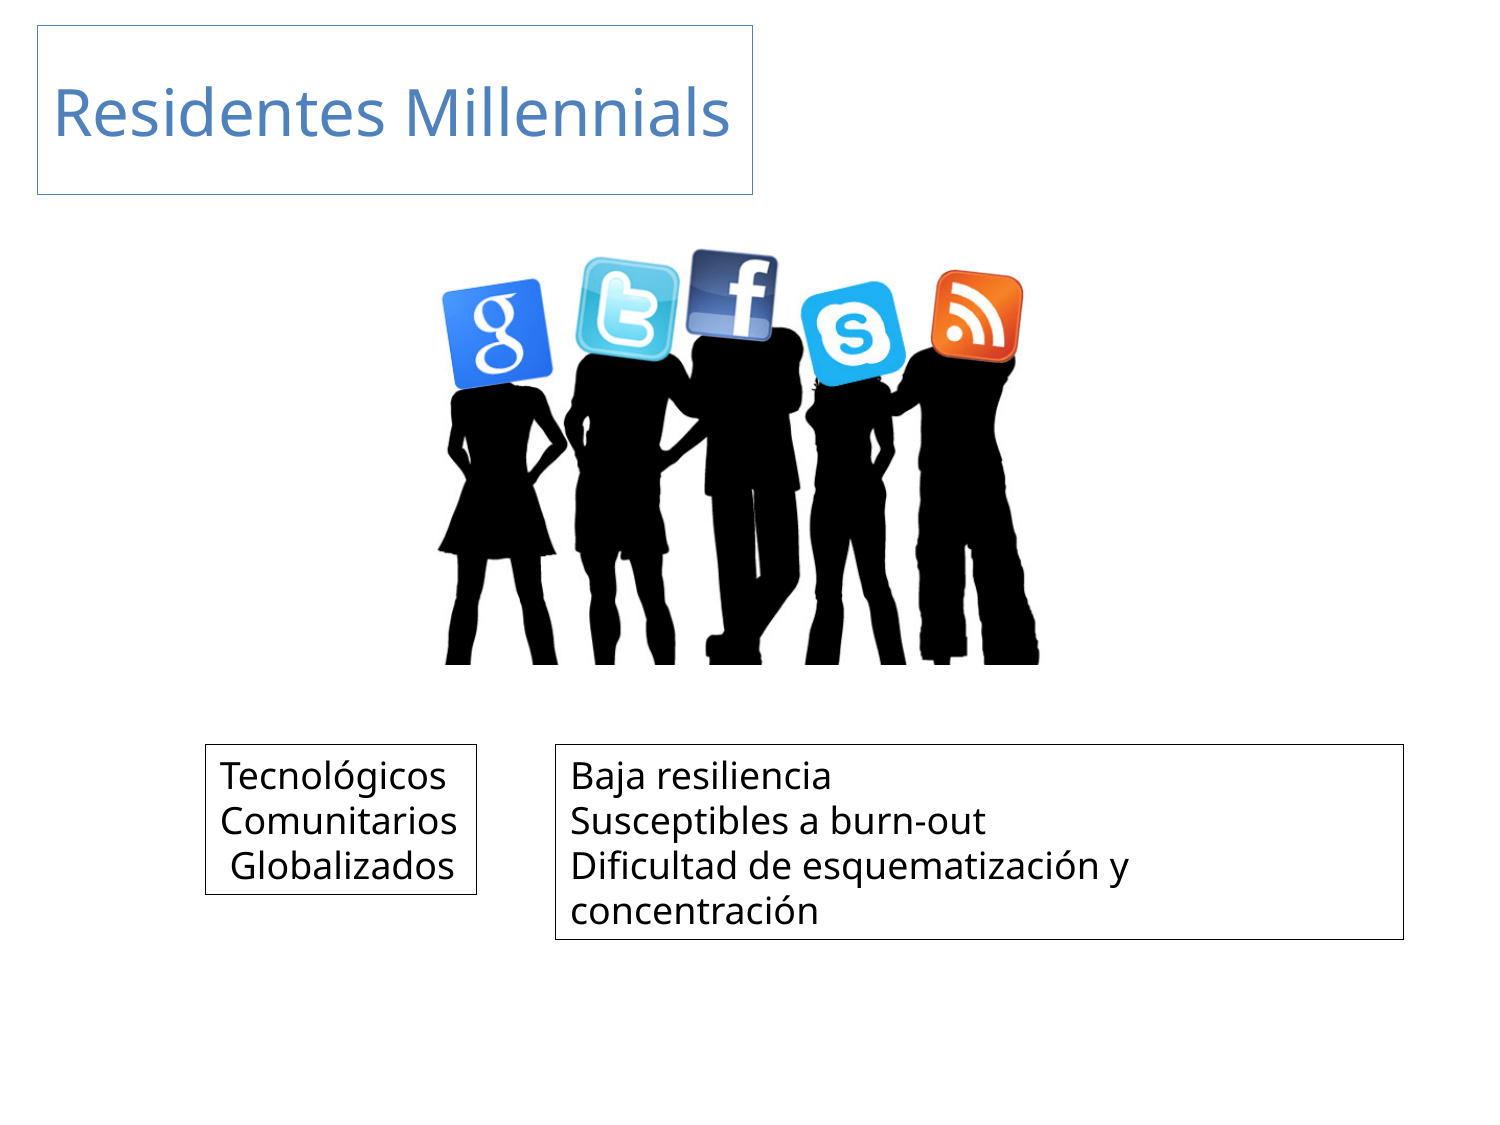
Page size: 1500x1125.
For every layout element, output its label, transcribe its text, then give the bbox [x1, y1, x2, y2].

title Residentes Millennials [37, 25, 753, 195]
text_box Tecnológicos Comunitarios Globalizados [205, 744, 477, 895]
text_box Baja resiliencia Susceptibles a burn-out Dificultad de esquematización y concentración [555, 744, 1404, 940]
picture [428, 246, 1045, 665]
